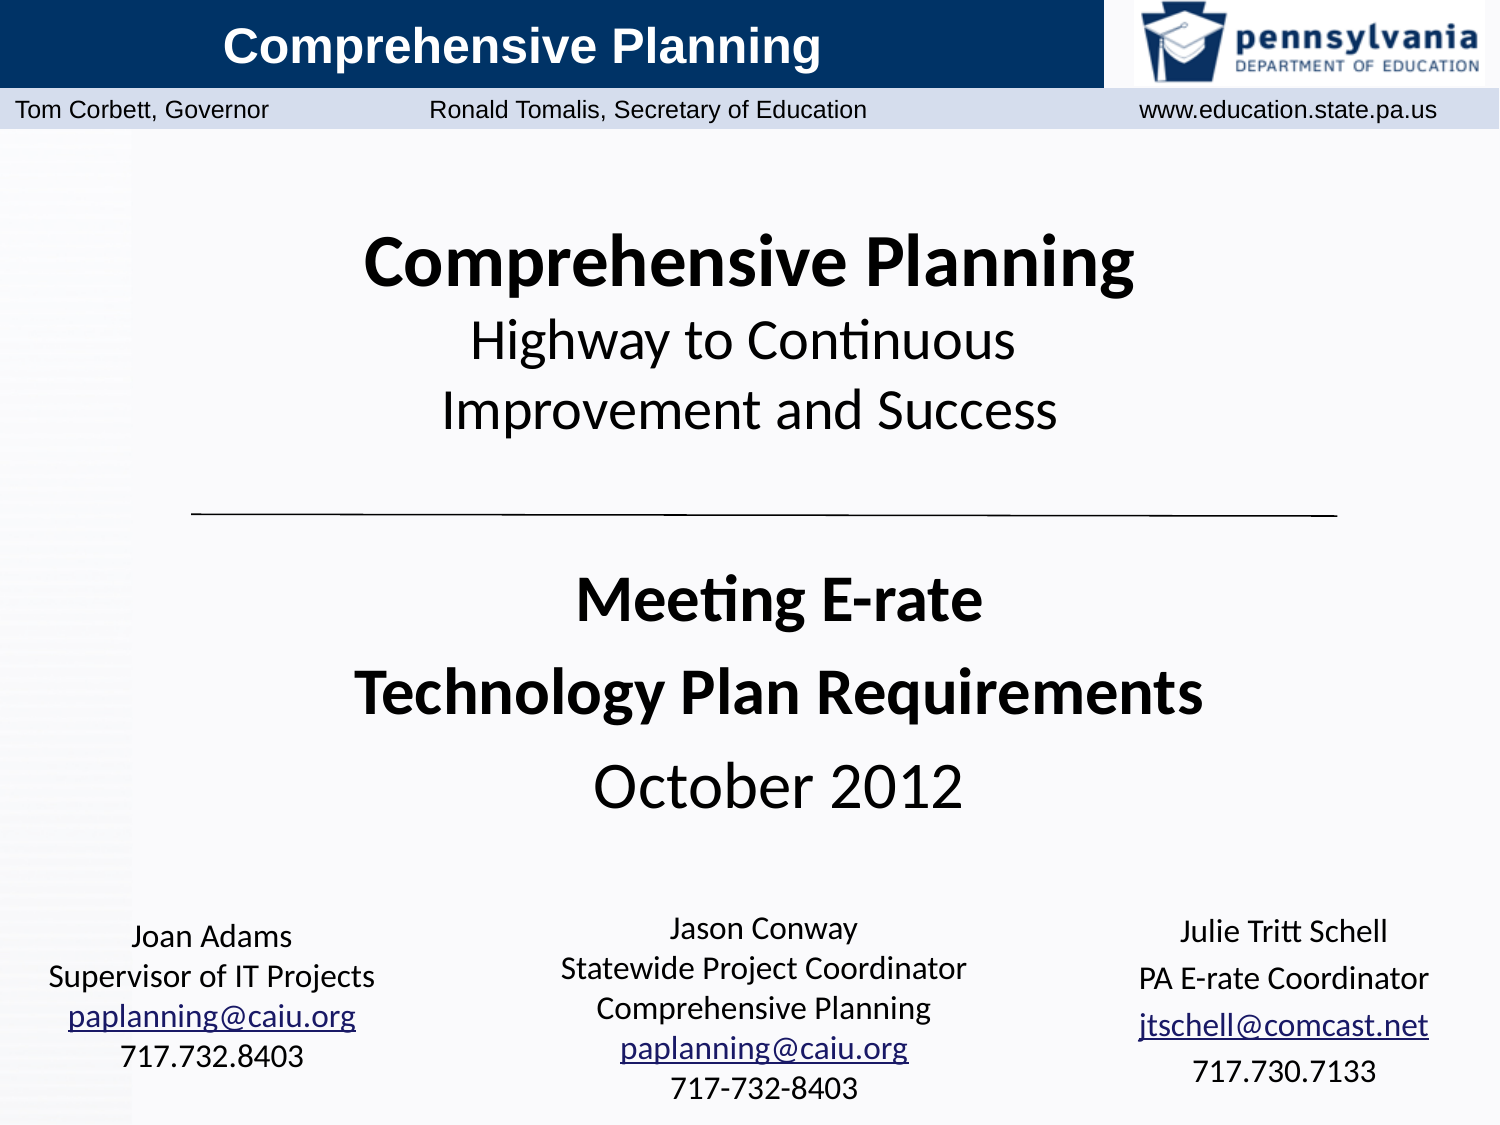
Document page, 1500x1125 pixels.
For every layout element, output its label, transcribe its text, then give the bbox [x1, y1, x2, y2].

text_box Jason Conway Statewide Project Coordinator Comprehensive Planning paplanning@caiu.org 717-732-8403 [503, 899, 1025, 1114]
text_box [190, 513, 1338, 517]
text_box Julie Tritt Schell PA E-rate Coordinator jtschell@comcast.net 717.730.7133 [1112, 902, 1457, 1094]
text_box Meeting E-rate Technology Plan Requirements October 2012 [254, 547, 1305, 836]
picture [0, 0, 1500, 1125]
title Comprehensive Planning Highway to Continuous Improvement and Success [112, 203, 1388, 493]
subtitle Joan Adams Supervisor of IT Projects paplanning@caiu.org 717.732.8403 [19, 906, 406, 1101]
